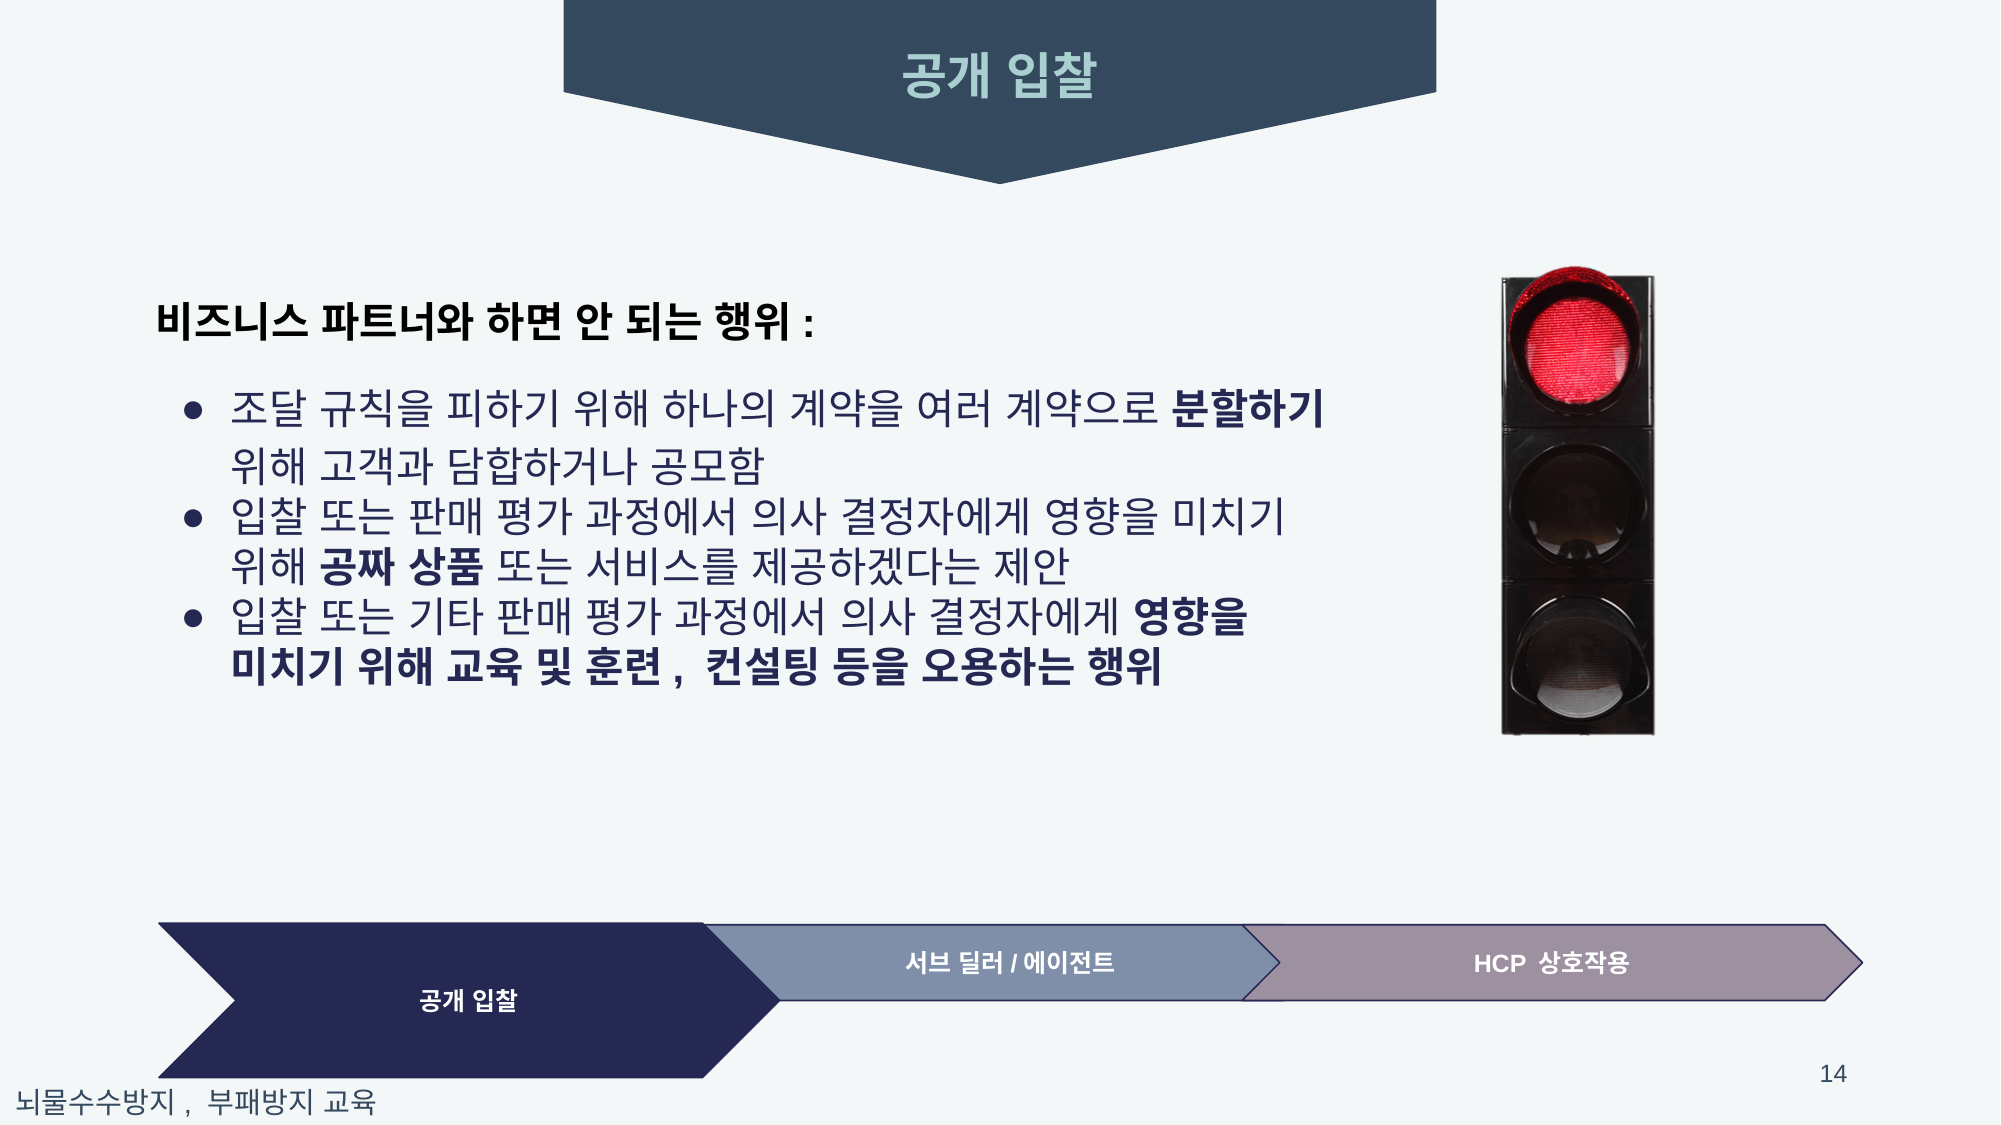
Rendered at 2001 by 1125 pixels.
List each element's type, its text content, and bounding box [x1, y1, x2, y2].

text_box 비즈니스 파트너와 하면 안 되는 행위: 조달 규칙을 피하기 위해 하나의 계약을 여러 계약으로 분할하기 위해 고객과 담합하거나 공모함 입찰 또는 판매 평가 과정에서 의사 결정자에게 영향을 미치기 위해 공짜 상품 또는 서비스를 제공하겠다는 제안 입찰 또는 기타 판매 평가 과정에서 의사 결정자에게 영향을 미치기 위해 교육 및 훈련, 컨설팅 등을 오용하는 행위 [123, 313, 1389, 673]
text_box 공개 입찰 [158, 923, 780, 1078]
text_box 서브 딜러/에이전트 [705, 924, 1279, 1001]
slide_number 14 [1412, 1042, 1863, 1103]
text_box 공개 입찰 [446, 36, 1554, 113]
picture [1475, 246, 2000, 762]
text_box HCP 상호작용 [1241, 924, 1863, 1001]
